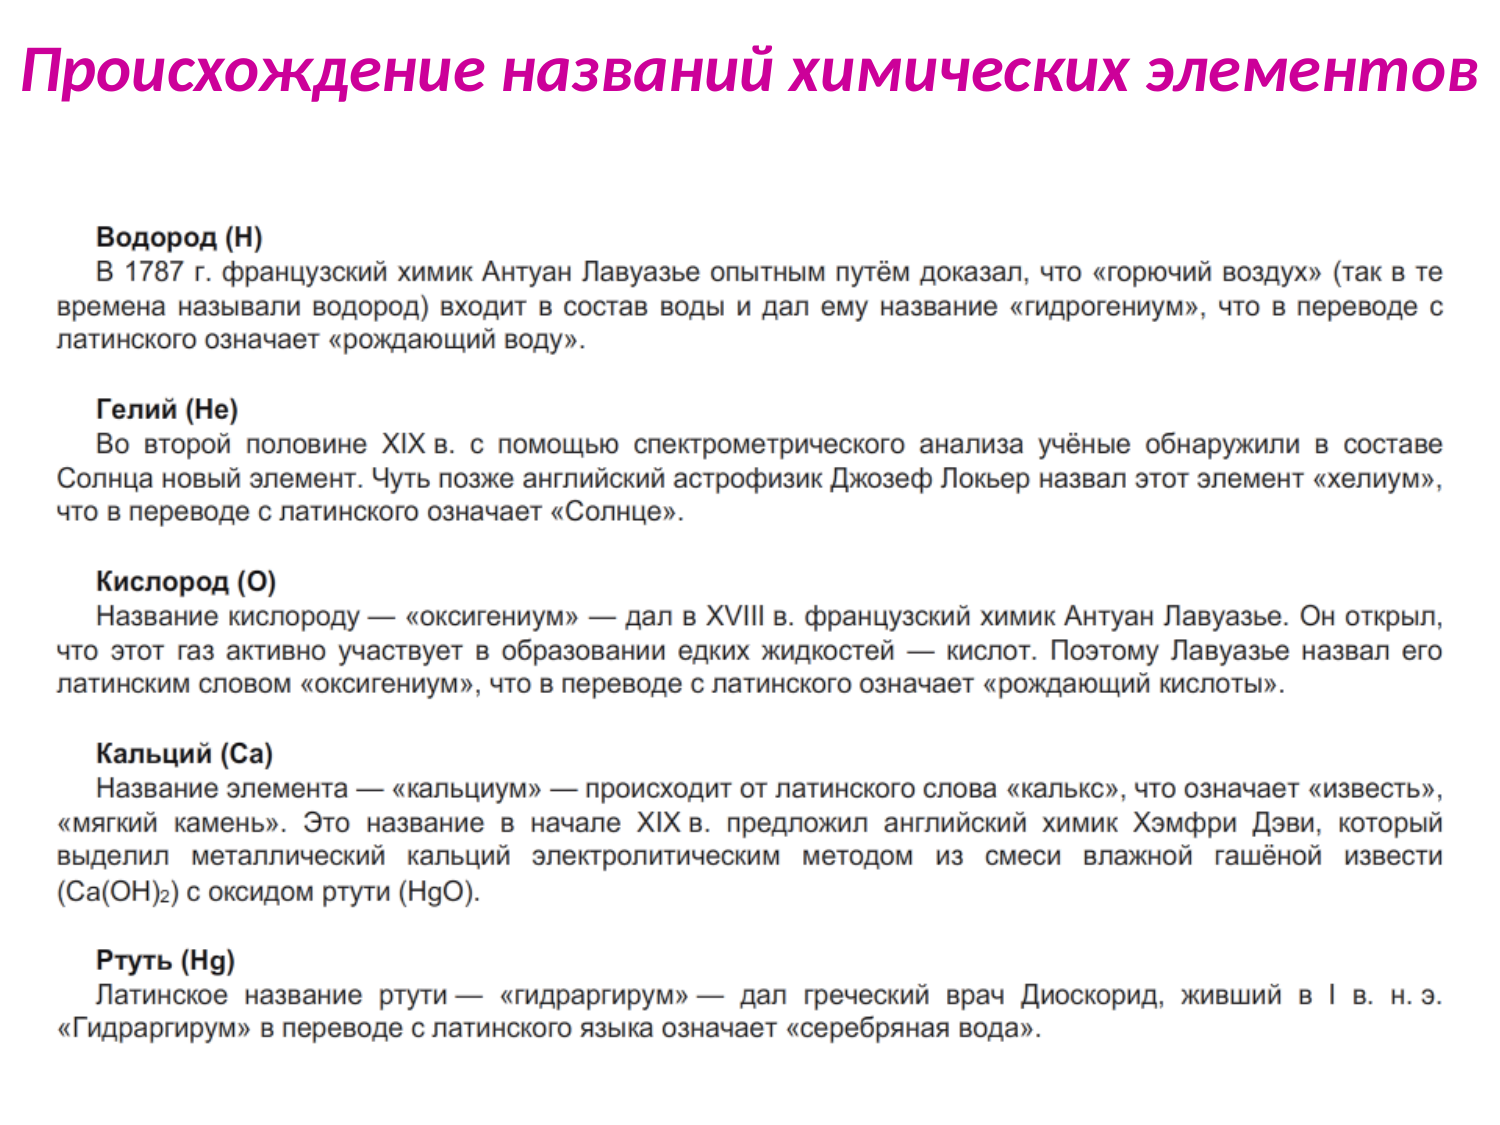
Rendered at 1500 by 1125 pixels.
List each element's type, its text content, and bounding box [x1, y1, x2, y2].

picture [0, 198, 1500, 1067]
title Происхождение названий химических элементов [0, 0, 1500, 129]
